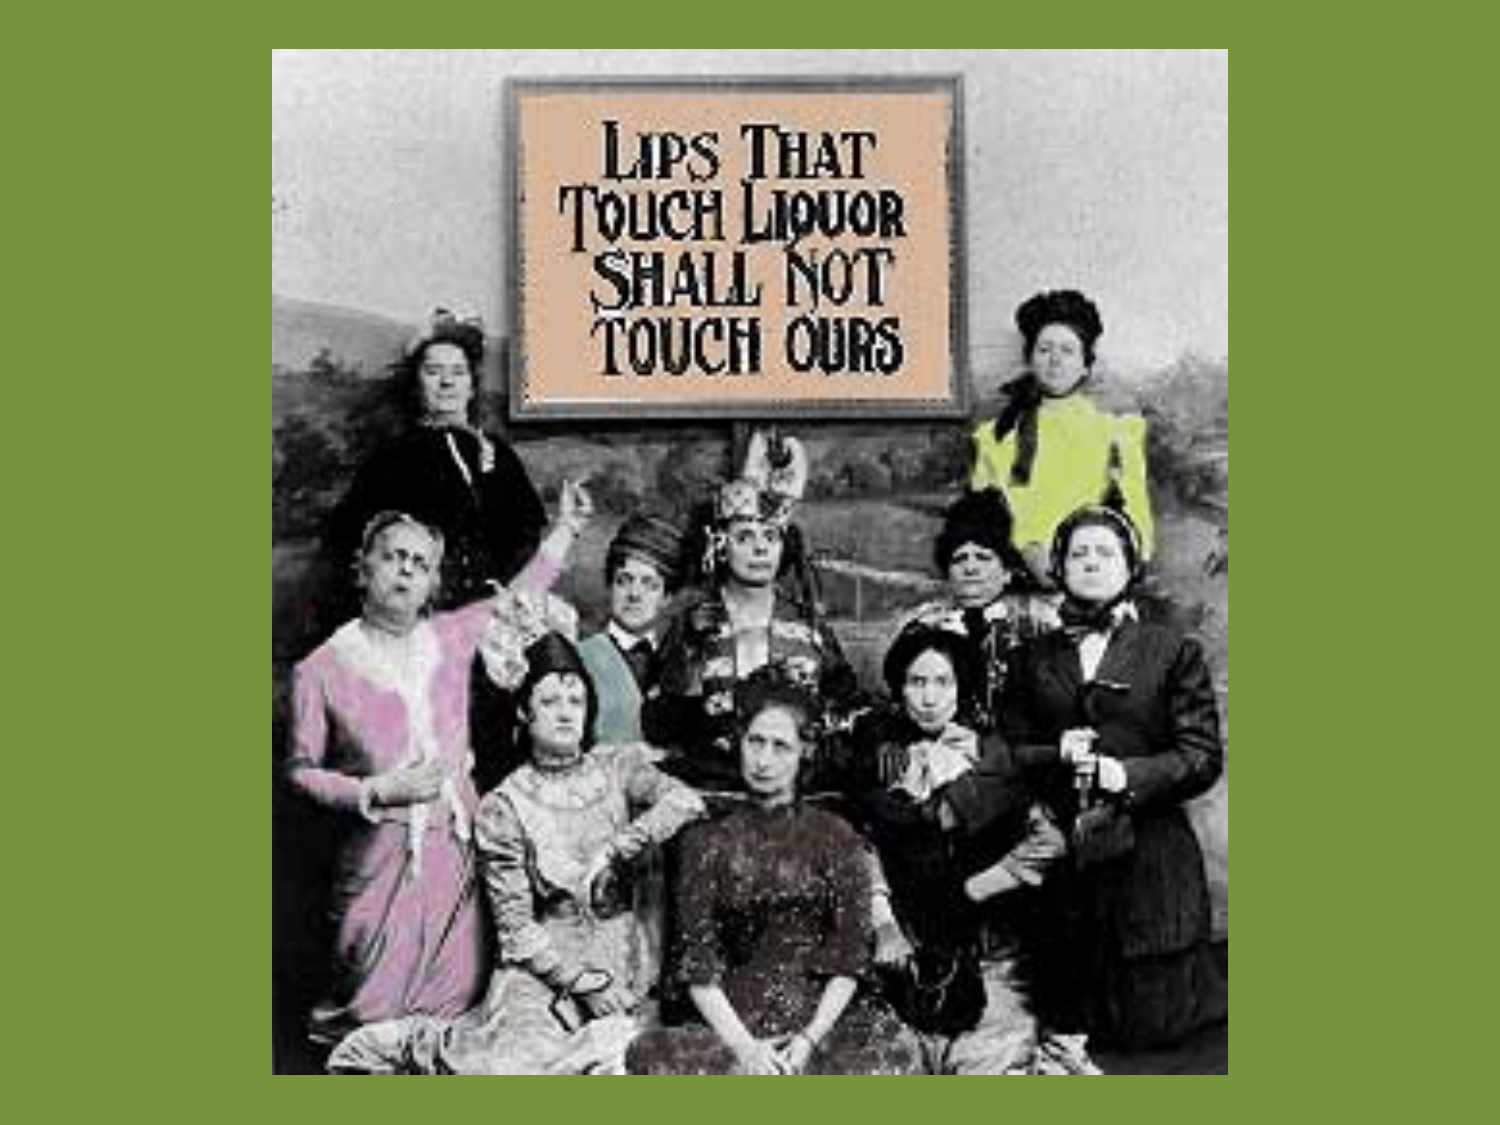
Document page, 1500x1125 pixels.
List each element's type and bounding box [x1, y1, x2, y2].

picture [271, 49, 1228, 1076]
